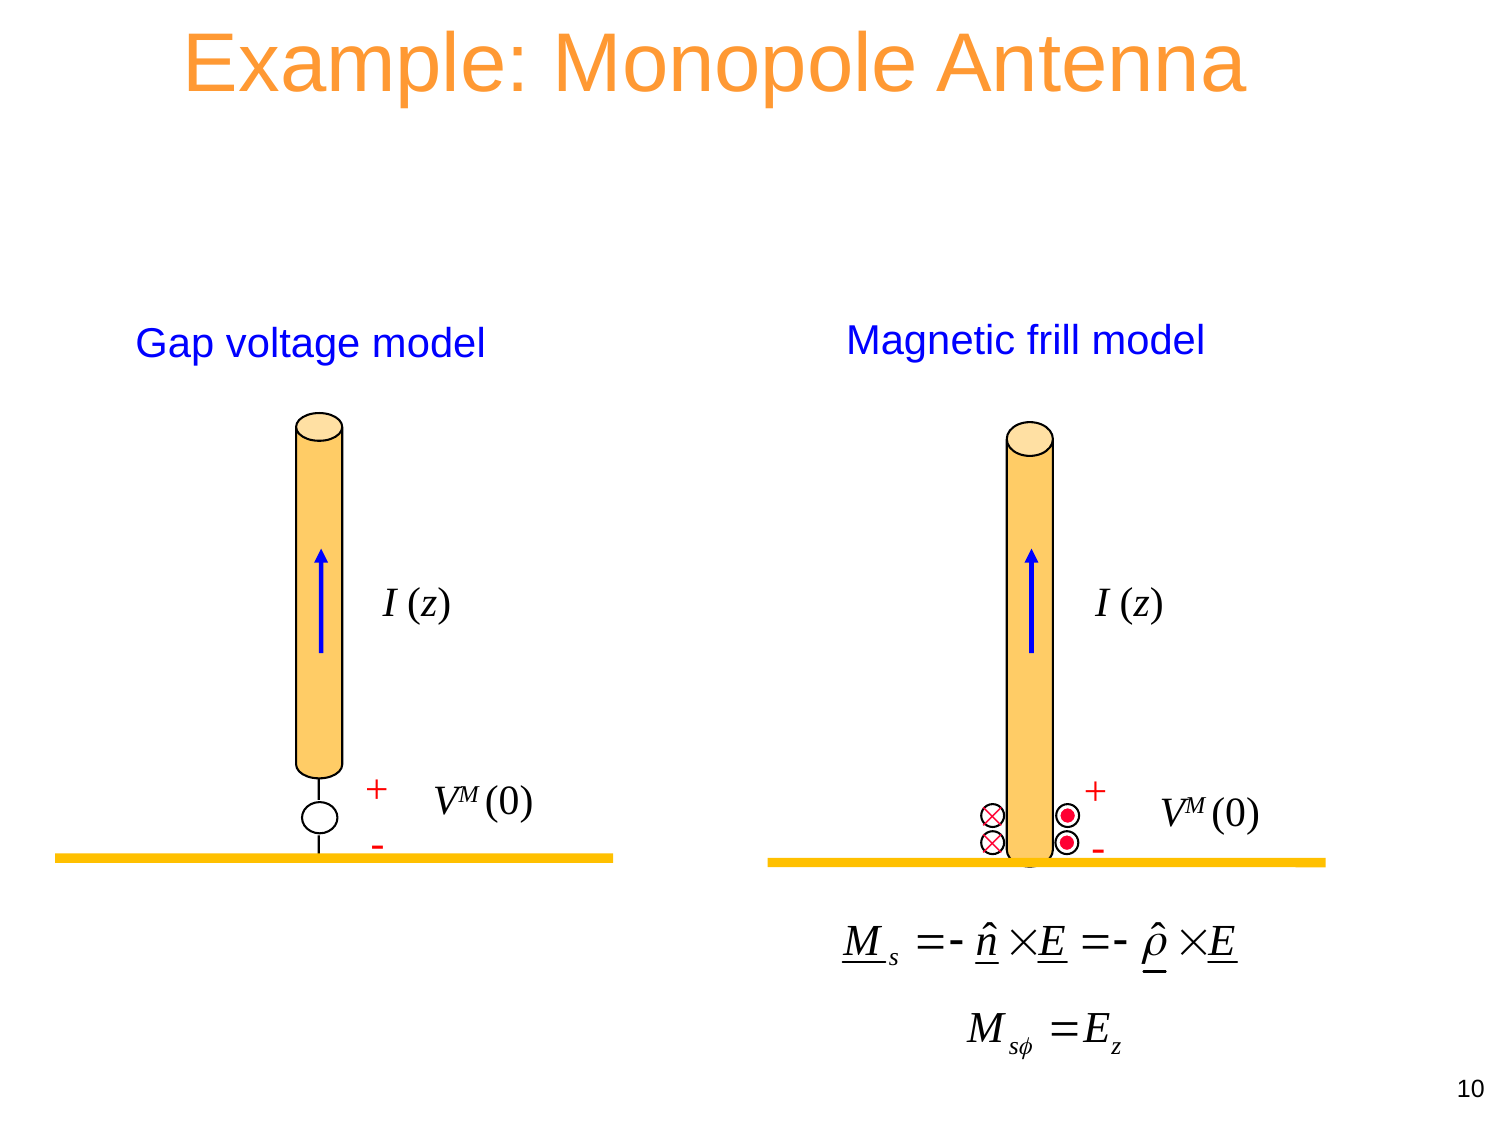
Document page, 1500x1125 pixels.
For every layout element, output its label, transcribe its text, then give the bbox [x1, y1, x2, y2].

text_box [767, 421, 1326, 901]
text_box Magnetic frill model [831, 305, 1221, 371]
slide_number 10 [1187, 1050, 1500, 1125]
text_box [54, 412, 614, 874]
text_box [835, 910, 1245, 982]
text_box Gap voltage model [120, 308, 501, 373]
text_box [959, 998, 1130, 1069]
text_box Example: Monopole Antenna [76, 0, 1354, 116]
